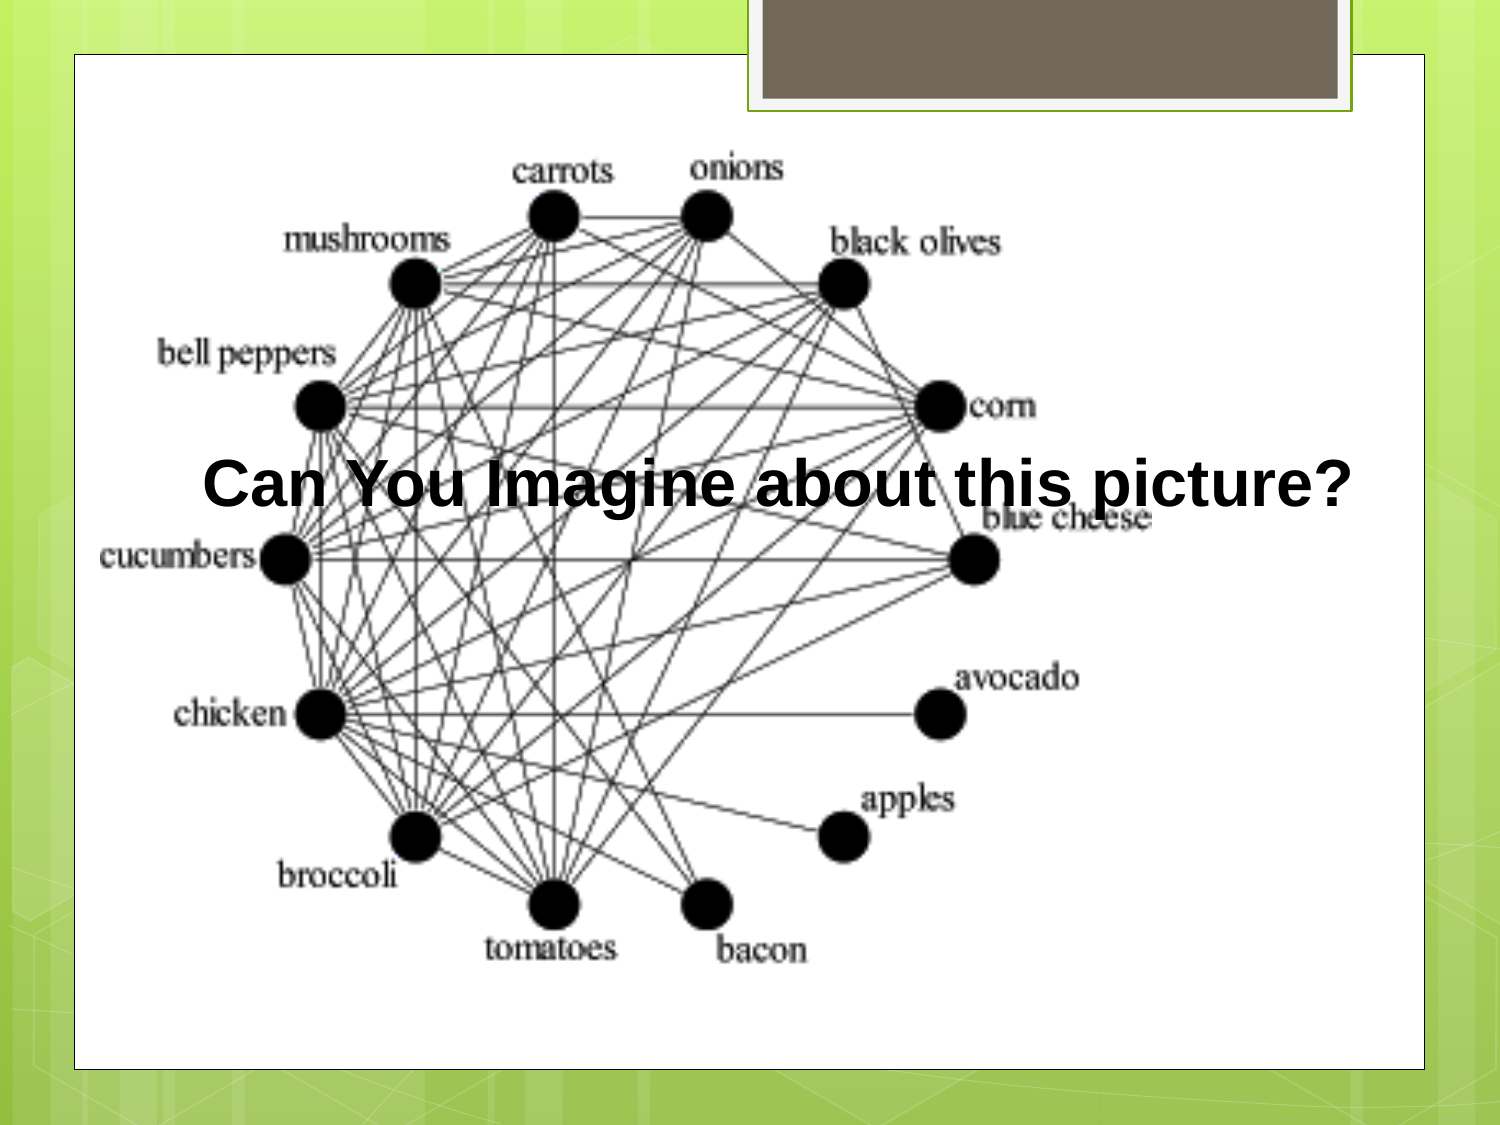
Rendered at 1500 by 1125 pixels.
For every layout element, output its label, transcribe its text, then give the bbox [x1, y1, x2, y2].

text_box Can You Imagine about this picture? [1156, 432, 1371, 528]
picture [100, 148, 1152, 974]
